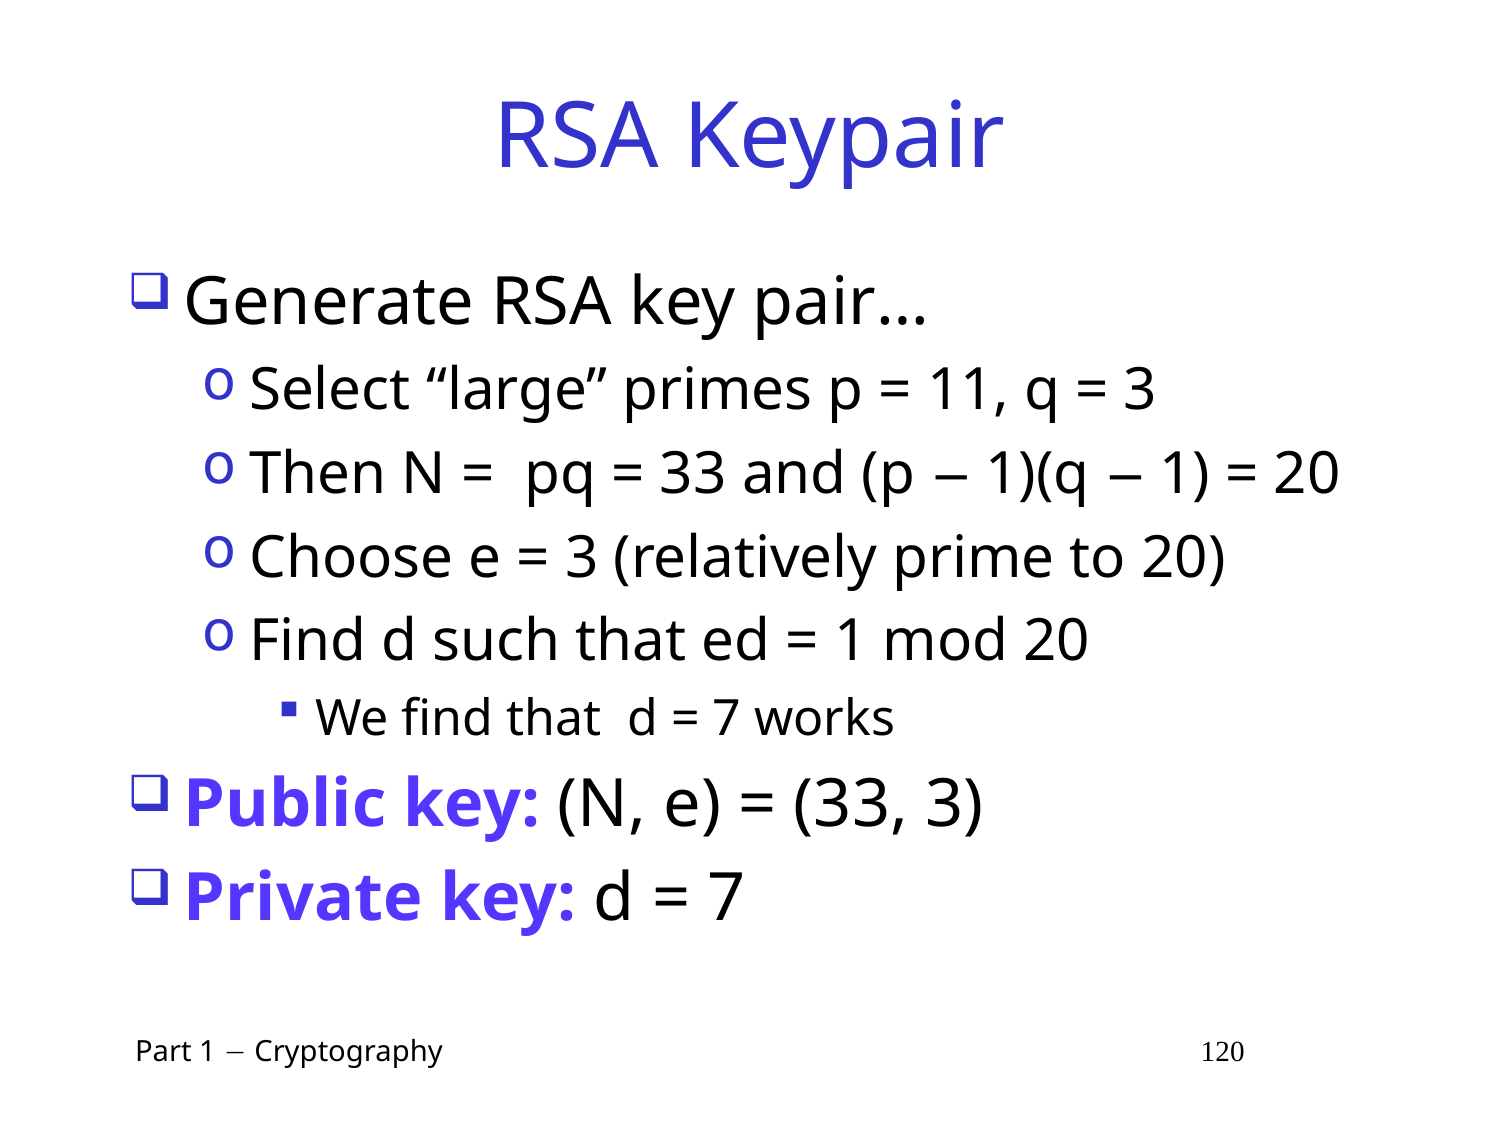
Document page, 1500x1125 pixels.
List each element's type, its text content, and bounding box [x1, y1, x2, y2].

list Generate RSA key pair… Select “large” primes p = 11, q = 3 Then N = pq = 33 and (p − 1)(q − 1) = 20 Choose e = 3 (relatively prime to 20) Find d such that ed = 1 mod 20 We find that d = 7 works Public key: (N, e) = (33, 3) Private key: d = 7 [112, 262, 1401, 988]
title RSA Keypair [112, 49, 1388, 213]
footer Part 1  Cryptography 120 [112, 1024, 1401, 1101]
